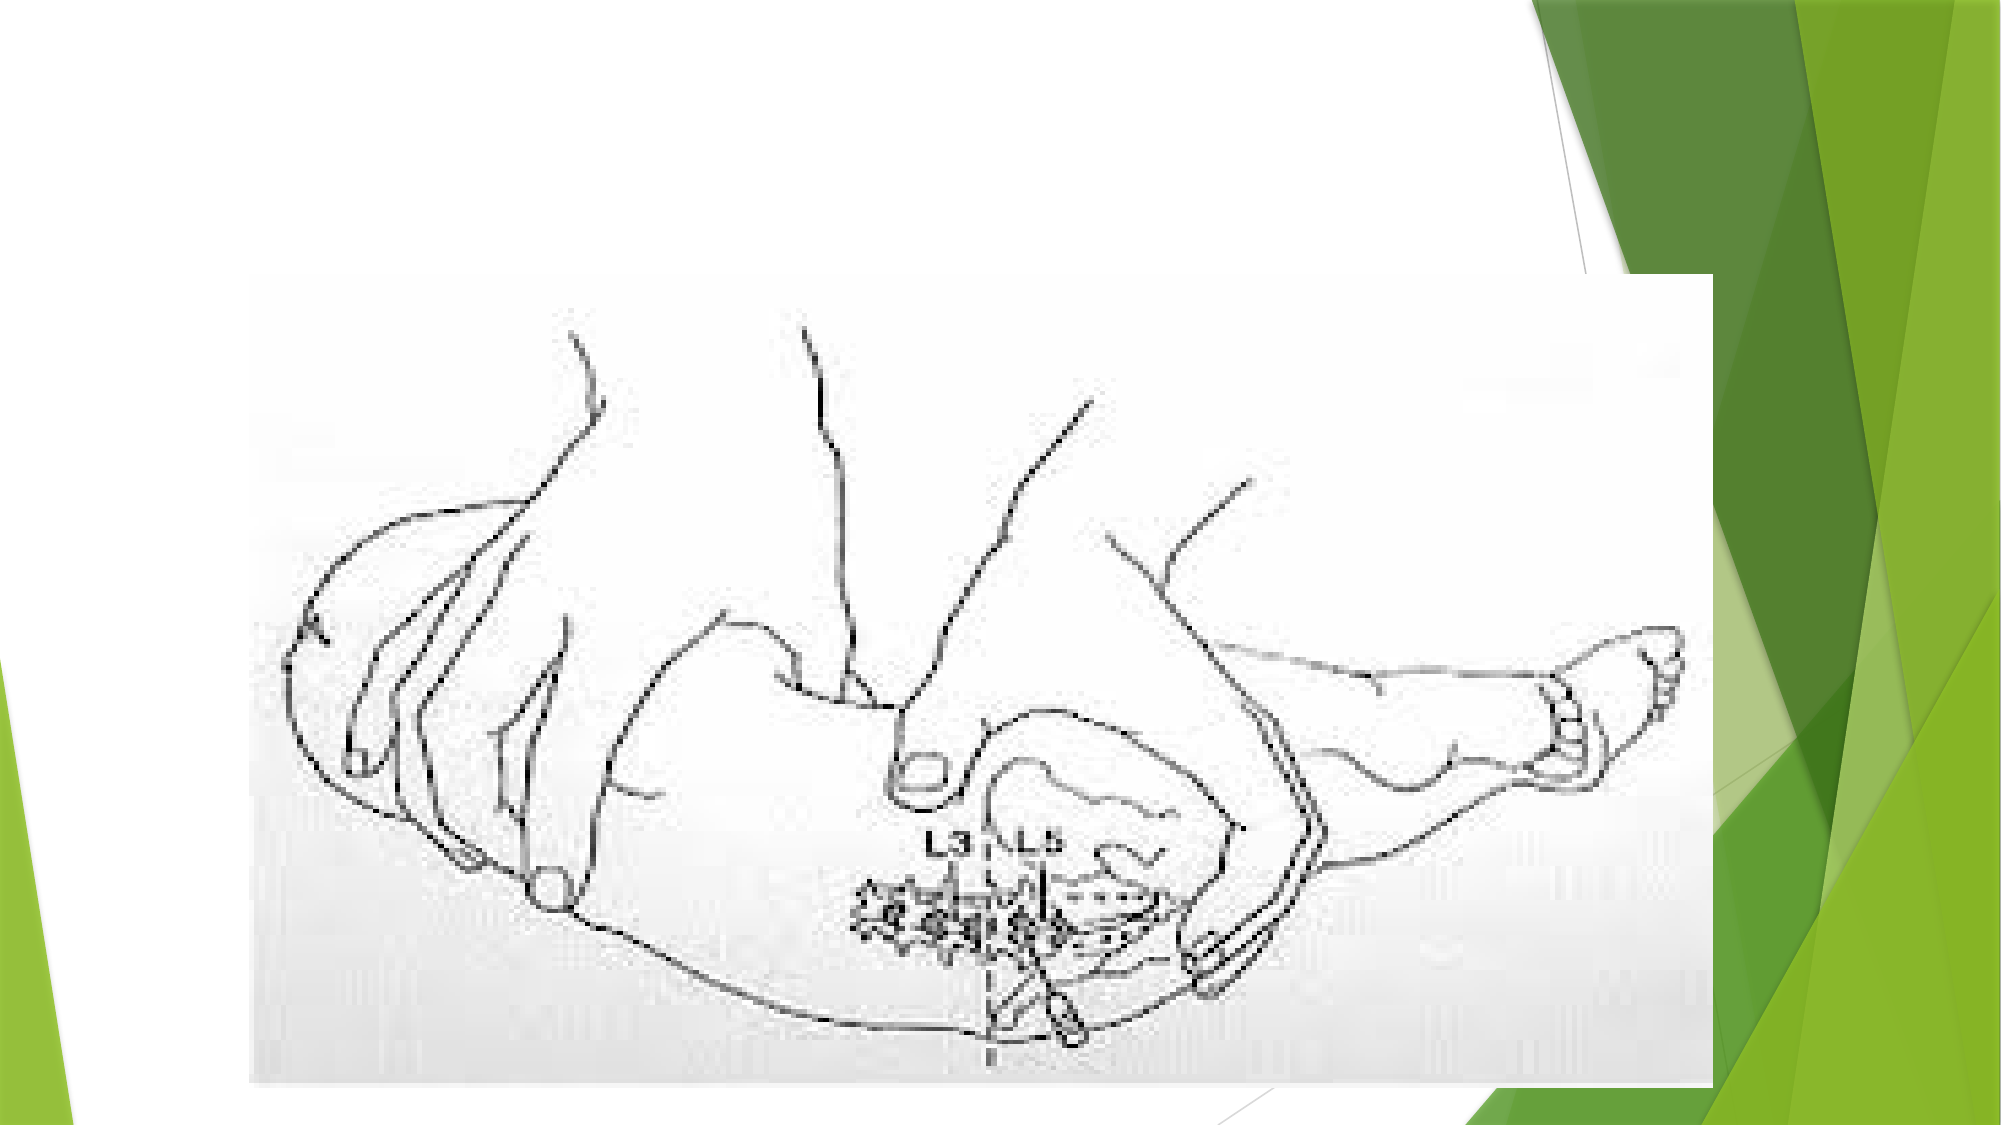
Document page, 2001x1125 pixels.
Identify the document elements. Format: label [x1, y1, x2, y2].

list [249, 274, 1713, 1088]
